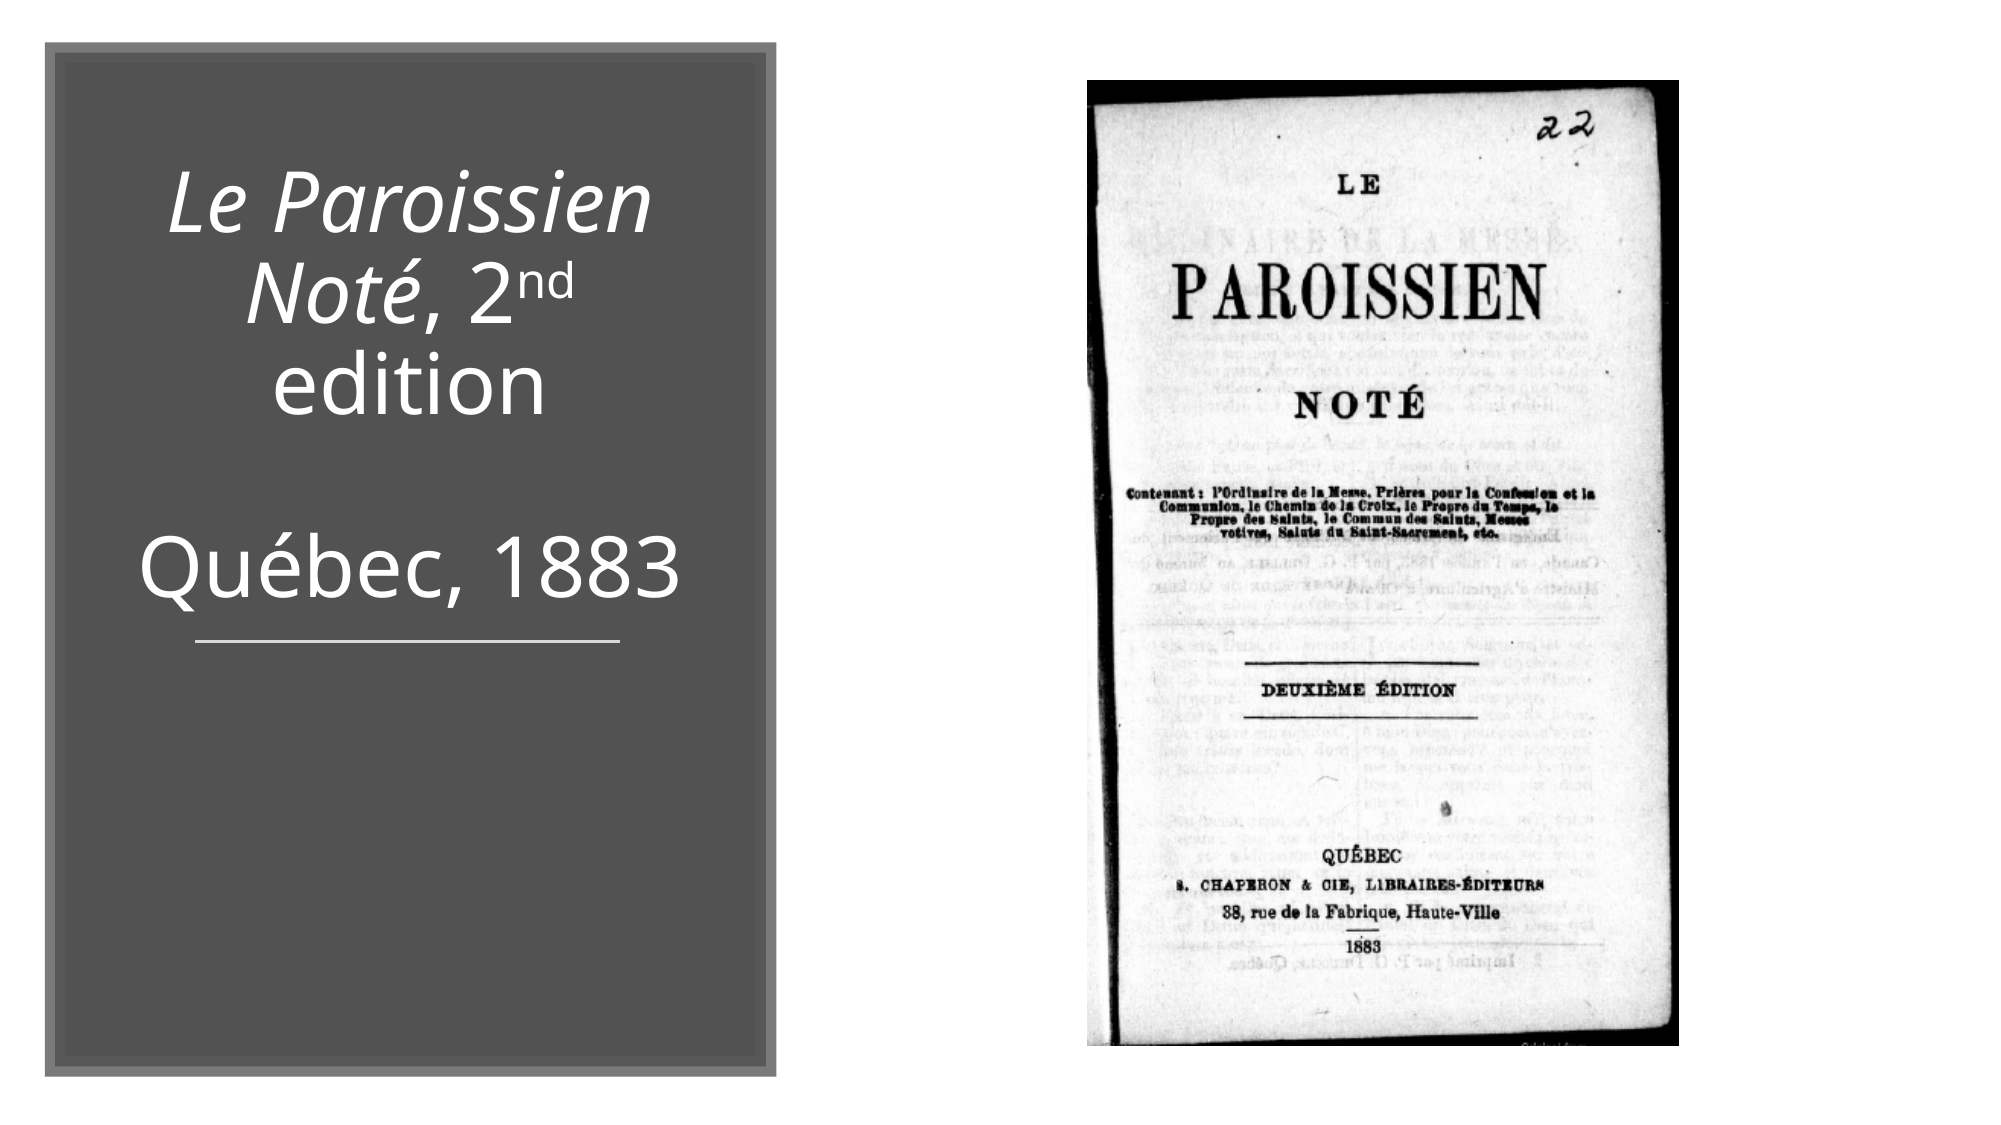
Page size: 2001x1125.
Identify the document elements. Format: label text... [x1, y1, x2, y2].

text_box [54, 52, 767, 1067]
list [1087, 80, 1679, 1046]
title Le Paroissien Noté, 2nd edition Québec, 1883 [110, 149, 711, 624]
